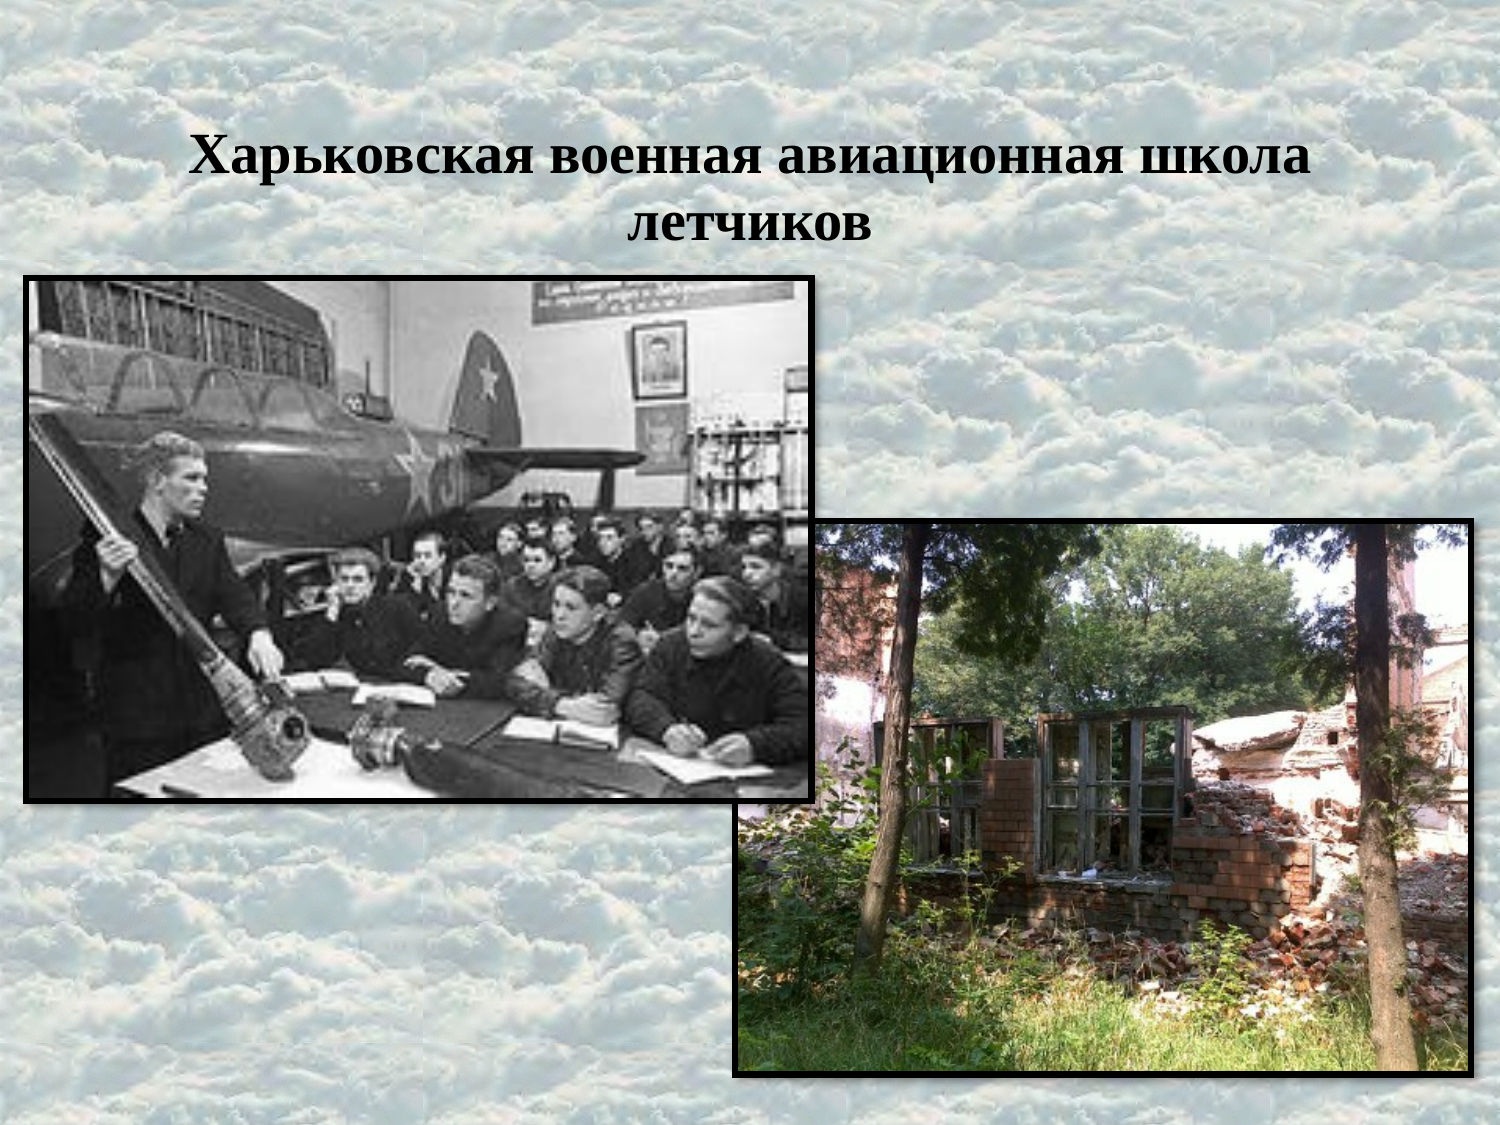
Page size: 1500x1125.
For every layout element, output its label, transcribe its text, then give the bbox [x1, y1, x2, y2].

picture [0, 0, 1500, 1125]
title Харьковская военная авиационная школа летчиков [109, 87, 1391, 287]
